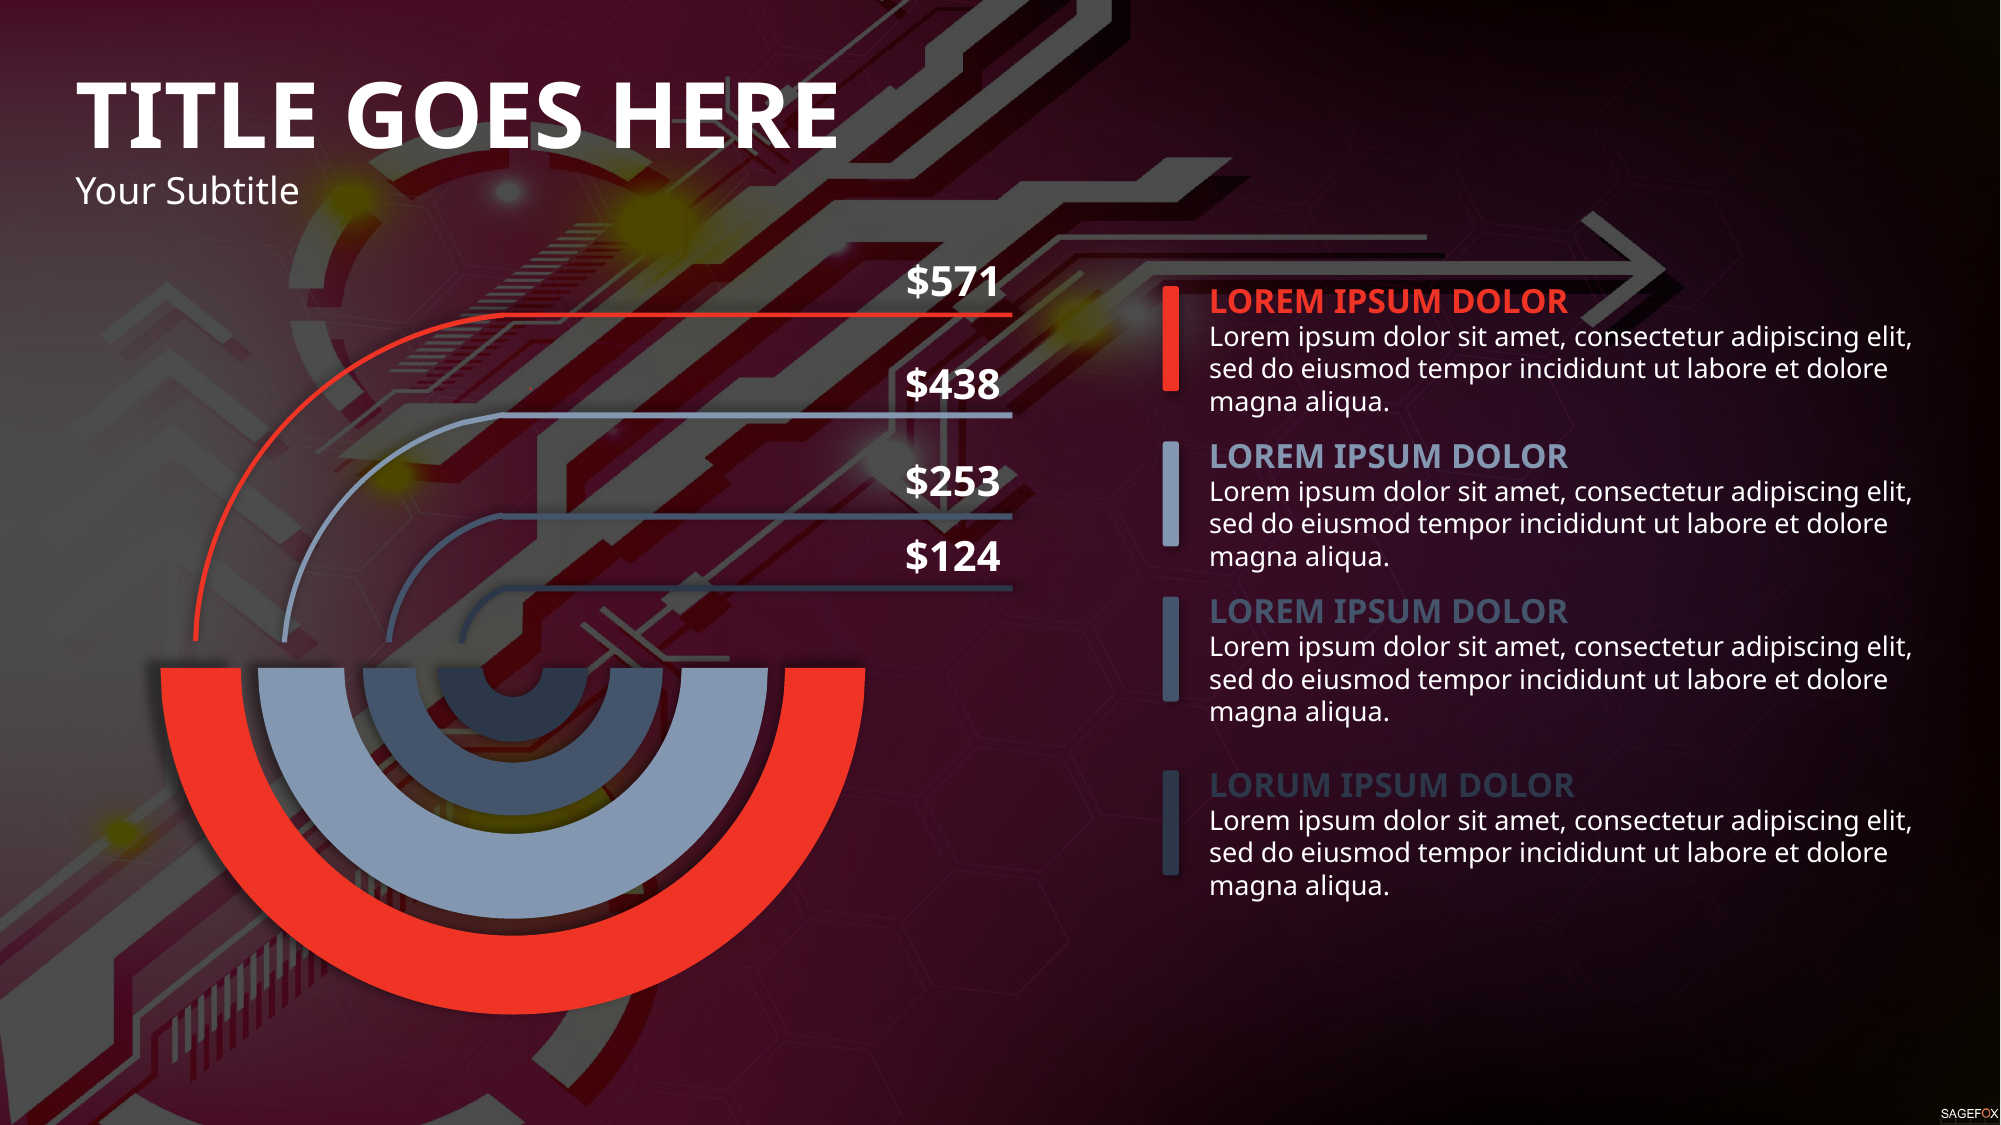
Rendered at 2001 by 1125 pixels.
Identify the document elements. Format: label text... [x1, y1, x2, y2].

text_box [159, 666, 867, 1016]
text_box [1194, 272, 1939, 426]
text_box $253 [871, 450, 1035, 511]
text_box $438 [871, 352, 1035, 413]
text_box [436, 666, 589, 743]
text_box $571 [872, 249, 1036, 310]
text_box [384, 511, 1014, 644]
text_box [192, 311, 1014, 642]
text_box [1161, 440, 1180, 548]
text_box TITLE GOES HERE Your Subtitle [60, 49, 1036, 220]
text_box [1161, 769, 1180, 877]
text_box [1194, 428, 1939, 581]
picture [0, 0, 2001, 1125]
text_box [256, 666, 769, 920]
text_box [1161, 285, 1180, 393]
text_box [457, 583, 1014, 645]
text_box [1194, 583, 1939, 736]
text_box $124 [871, 524, 1035, 585]
text_box [280, 410, 1014, 644]
text_box [1161, 595, 1180, 703]
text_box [1194, 757, 1939, 910]
text_box [361, 666, 664, 817]
